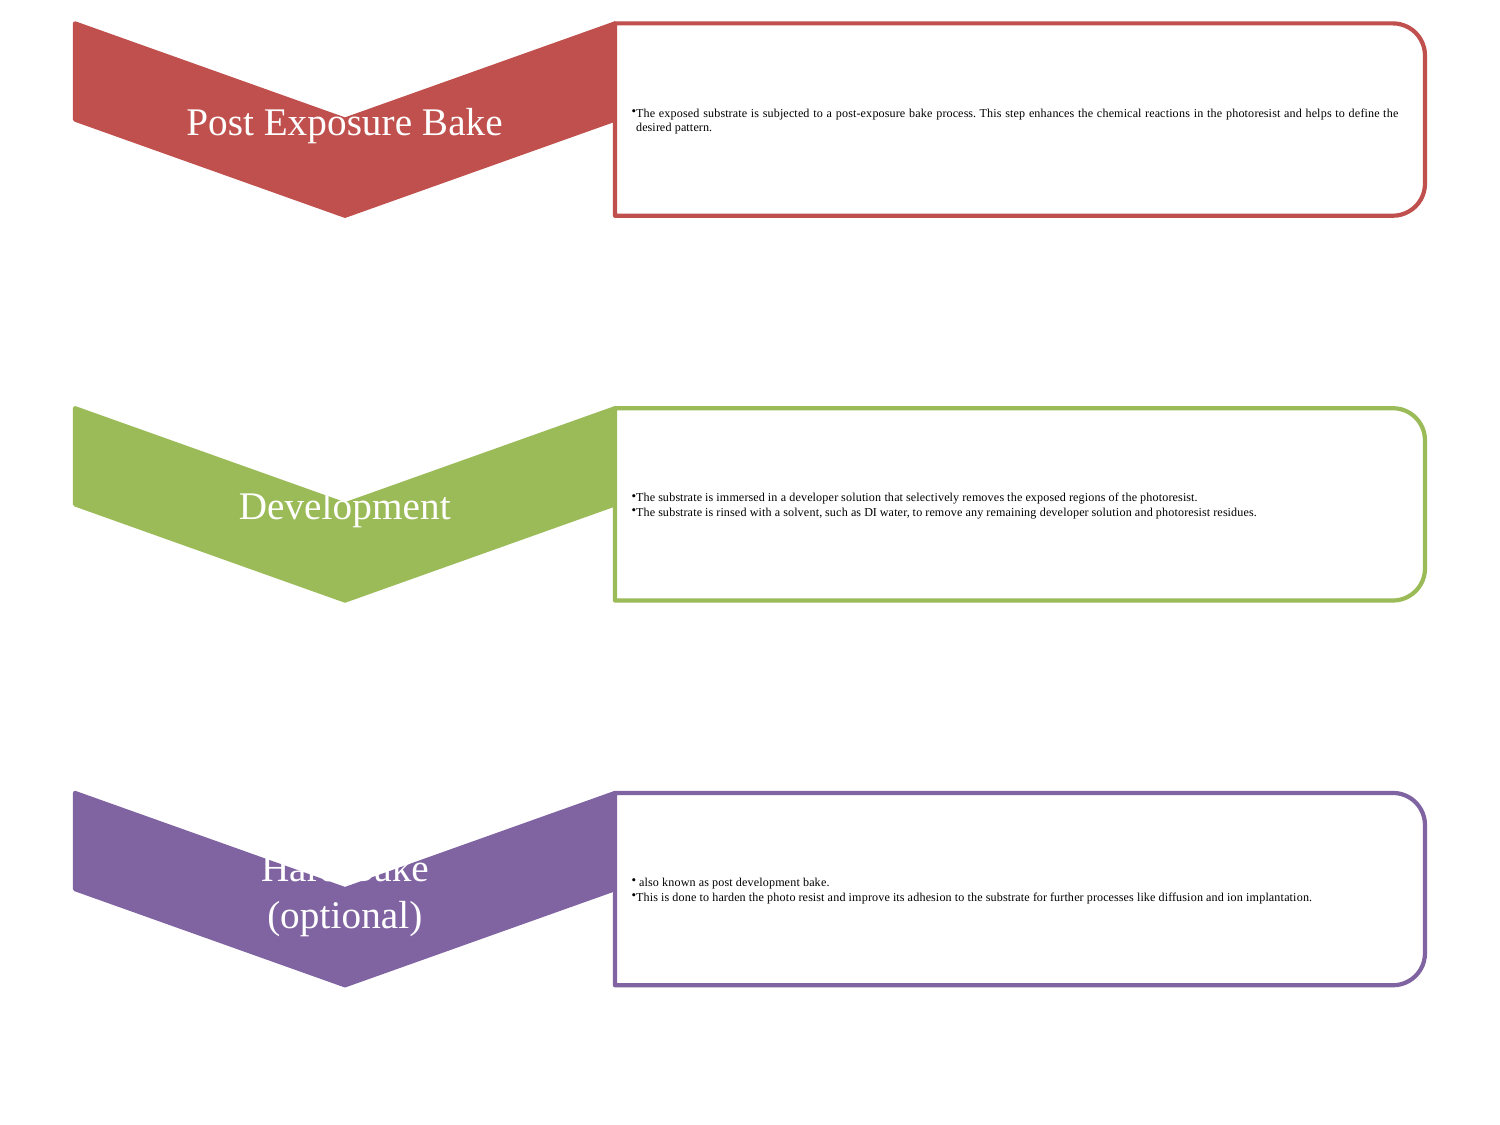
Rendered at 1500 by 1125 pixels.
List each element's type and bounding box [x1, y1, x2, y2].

list [74, 23, 1426, 986]
